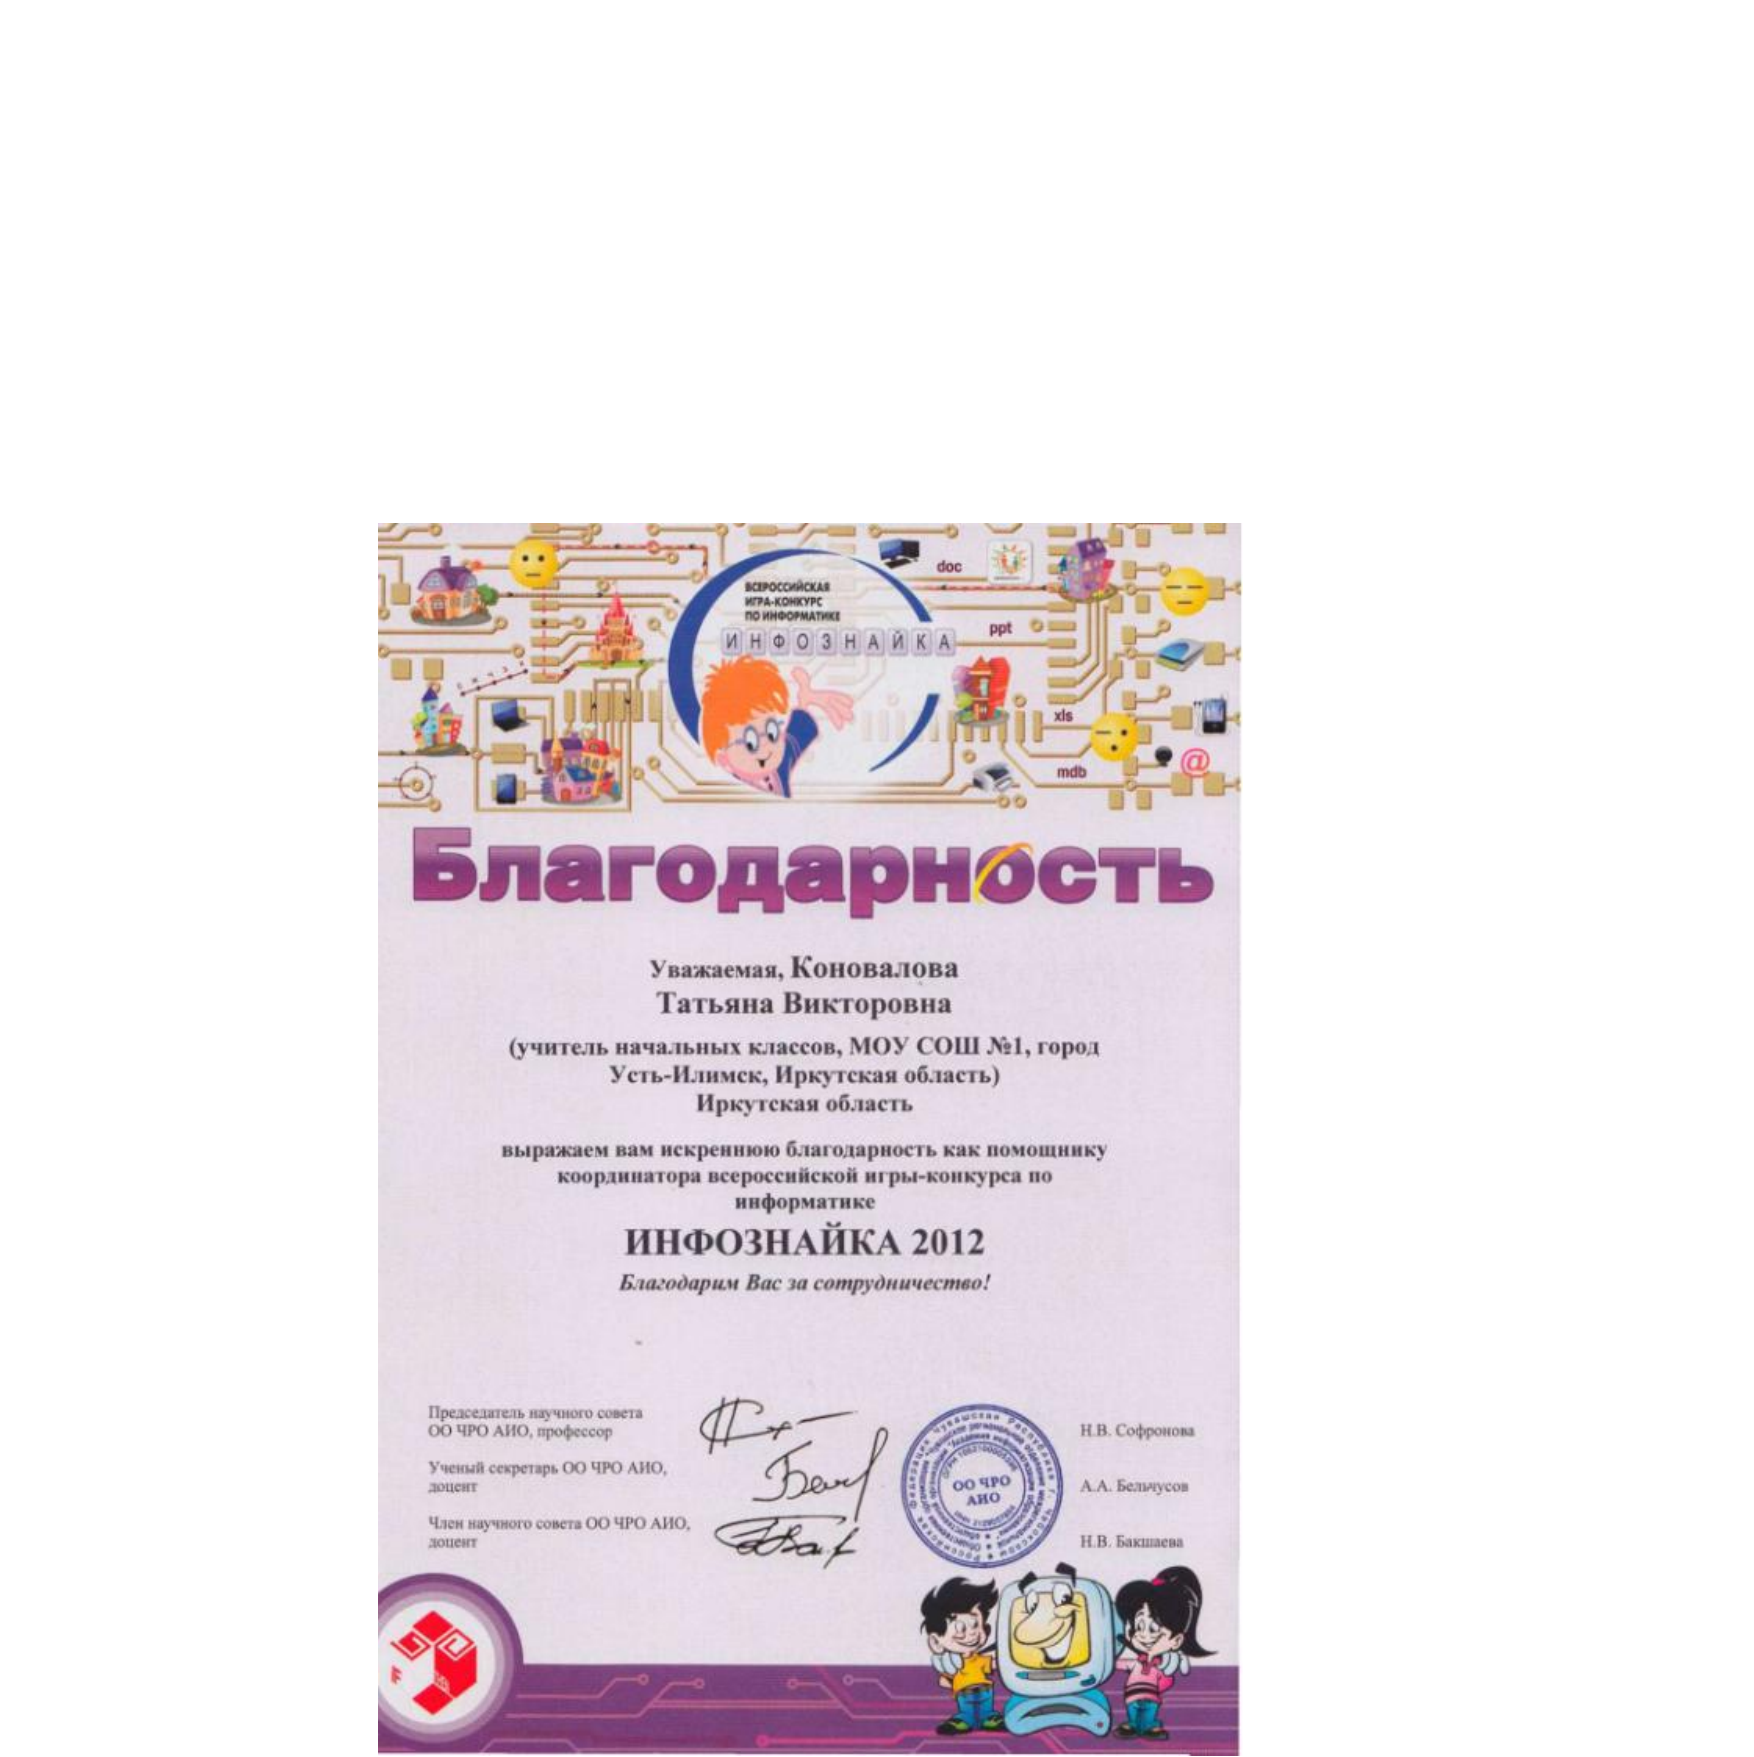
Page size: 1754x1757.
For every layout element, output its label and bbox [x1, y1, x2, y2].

picture [377, 522, 1243, 1756]
